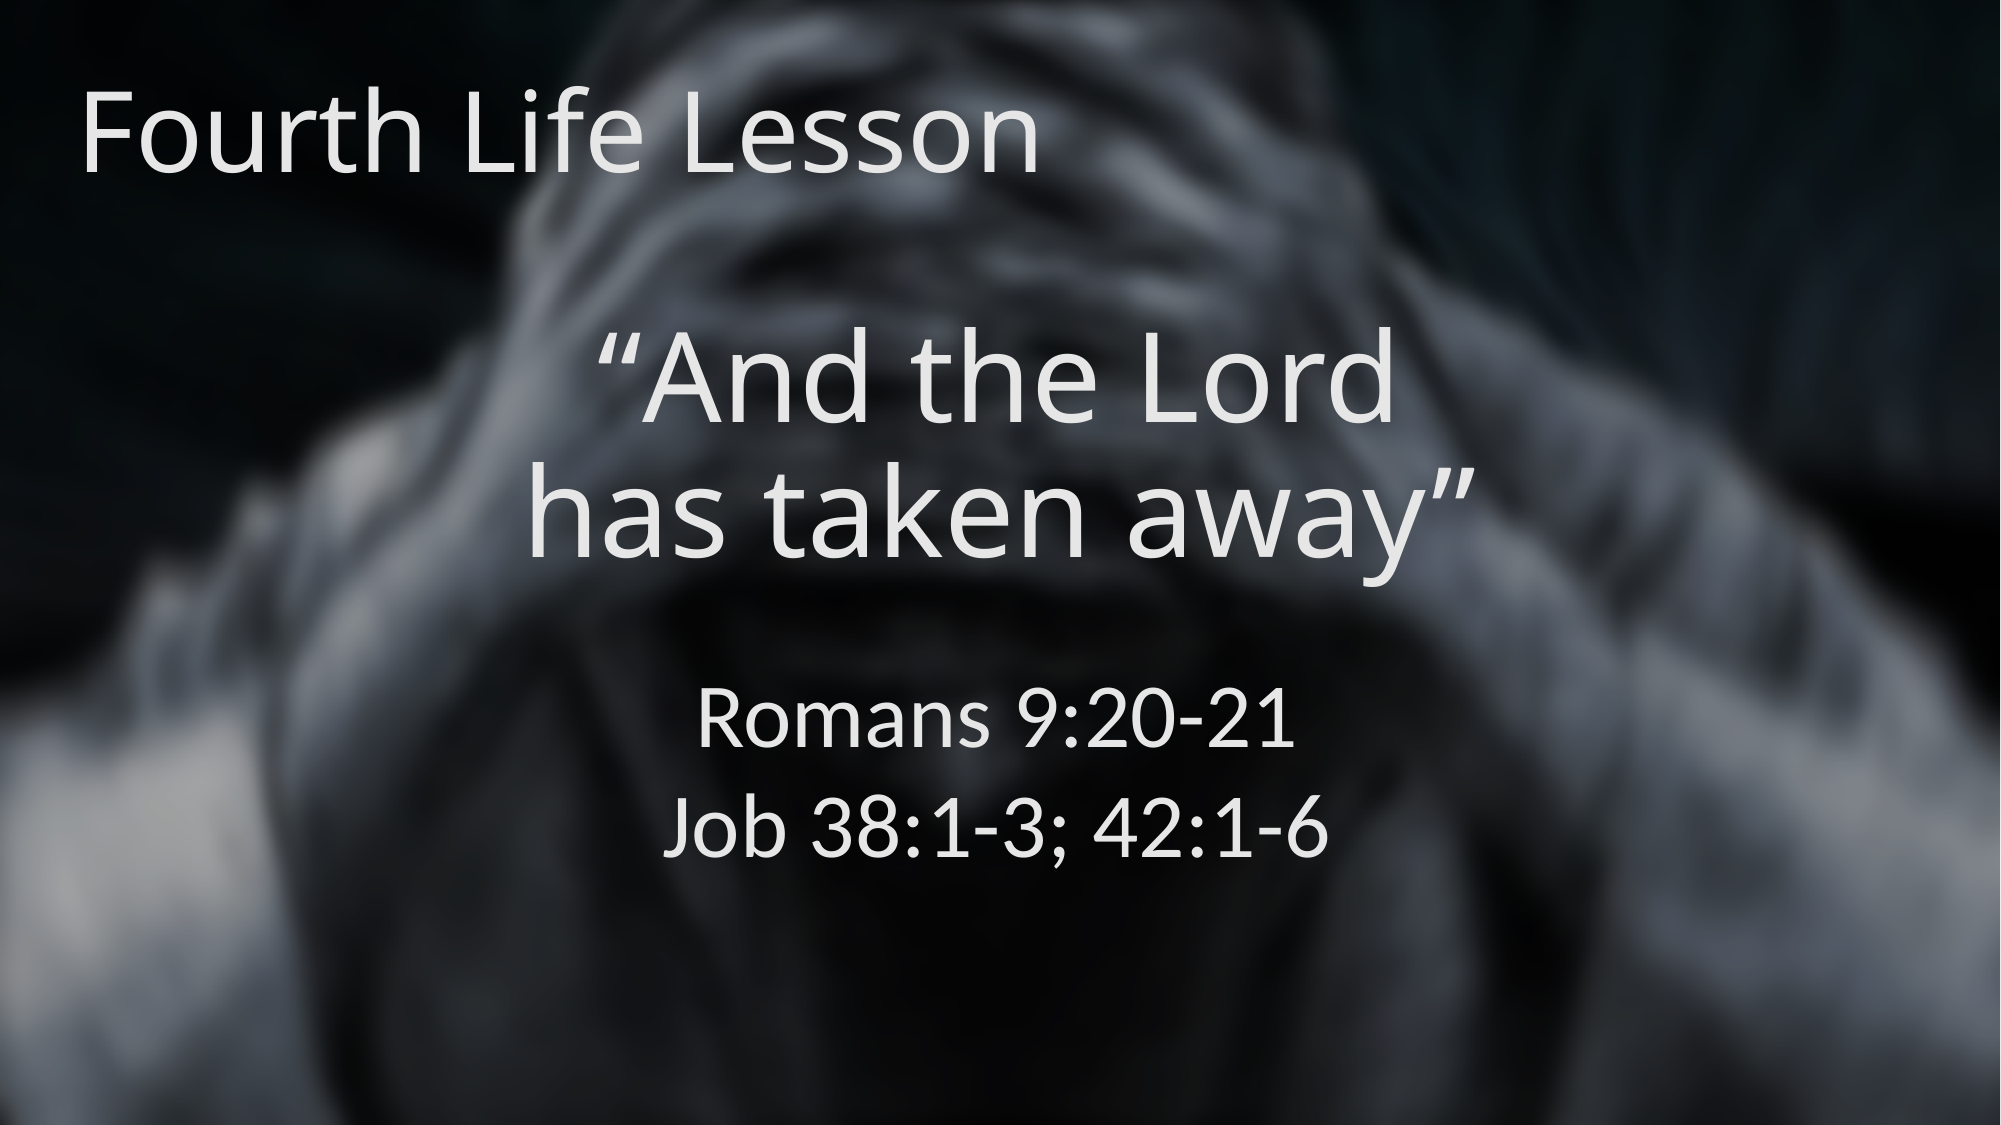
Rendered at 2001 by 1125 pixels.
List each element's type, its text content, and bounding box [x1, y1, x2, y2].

title Fourth Life Lesson [61, 49, 1503, 205]
picture [0, 0, 2001, 1125]
subtitle “And the Lord has taken away” [245, 306, 1754, 647]
text_box Romans 9:20-21 Job 38:1-3; 42:1-6 [333, 648, 1661, 883]
